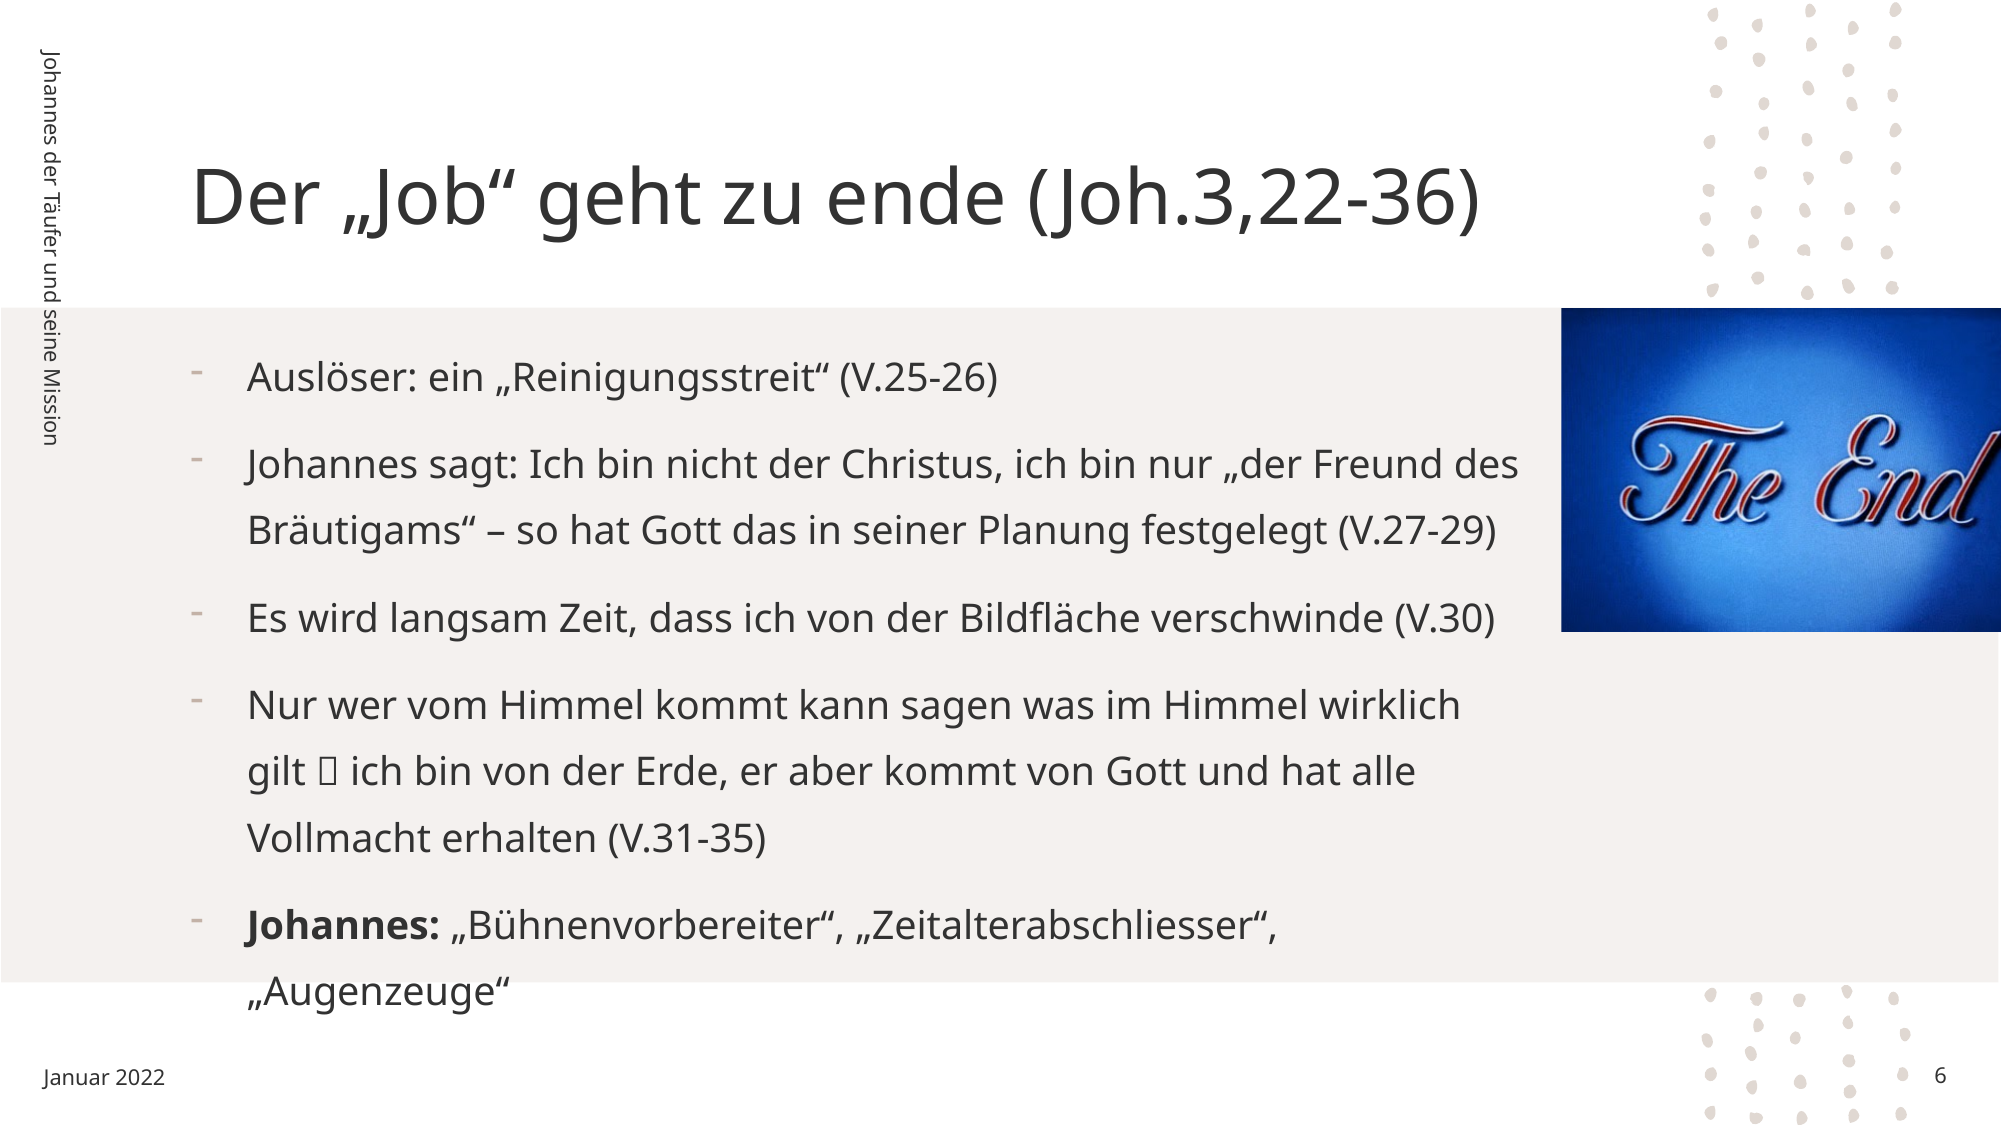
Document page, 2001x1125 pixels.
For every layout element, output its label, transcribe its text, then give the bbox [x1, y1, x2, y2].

slide_number Januar 2022 [28, 1046, 496, 1107]
footer Johannes der Täufer und seine Mission [19, 36, 88, 719]
list Auslöser: ein „Reinigungsstreit“ (V.25-26) Johannes sagt: Ich bin nicht der Christus, ich bin nur „der Freund des Bräutigams“ – so hat Gott das in seiner Planung festgelegt (V.27-29) Es wird langsam Zeit, dass ich von der Bildfläche verschwinde (V.30) Nur wer vom Himmel kommt kann sagen was im Himmel wirklich gilt  ich bin von der Erde, er aber kommt von Gott und hat alle Vollmacht erhalten (V.31-35) Johannes: „Bühnenvorbereiter“, „Zeitalterabschliesser“, „Augenzeuge“ [175, 324, 1537, 971]
picture [1561, 308, 2001, 632]
slide_number 6 [1879, 1046, 1962, 1107]
title Der „Job“ geht zu ende (Joh.3,22-36) [175, 113, 1599, 275]
